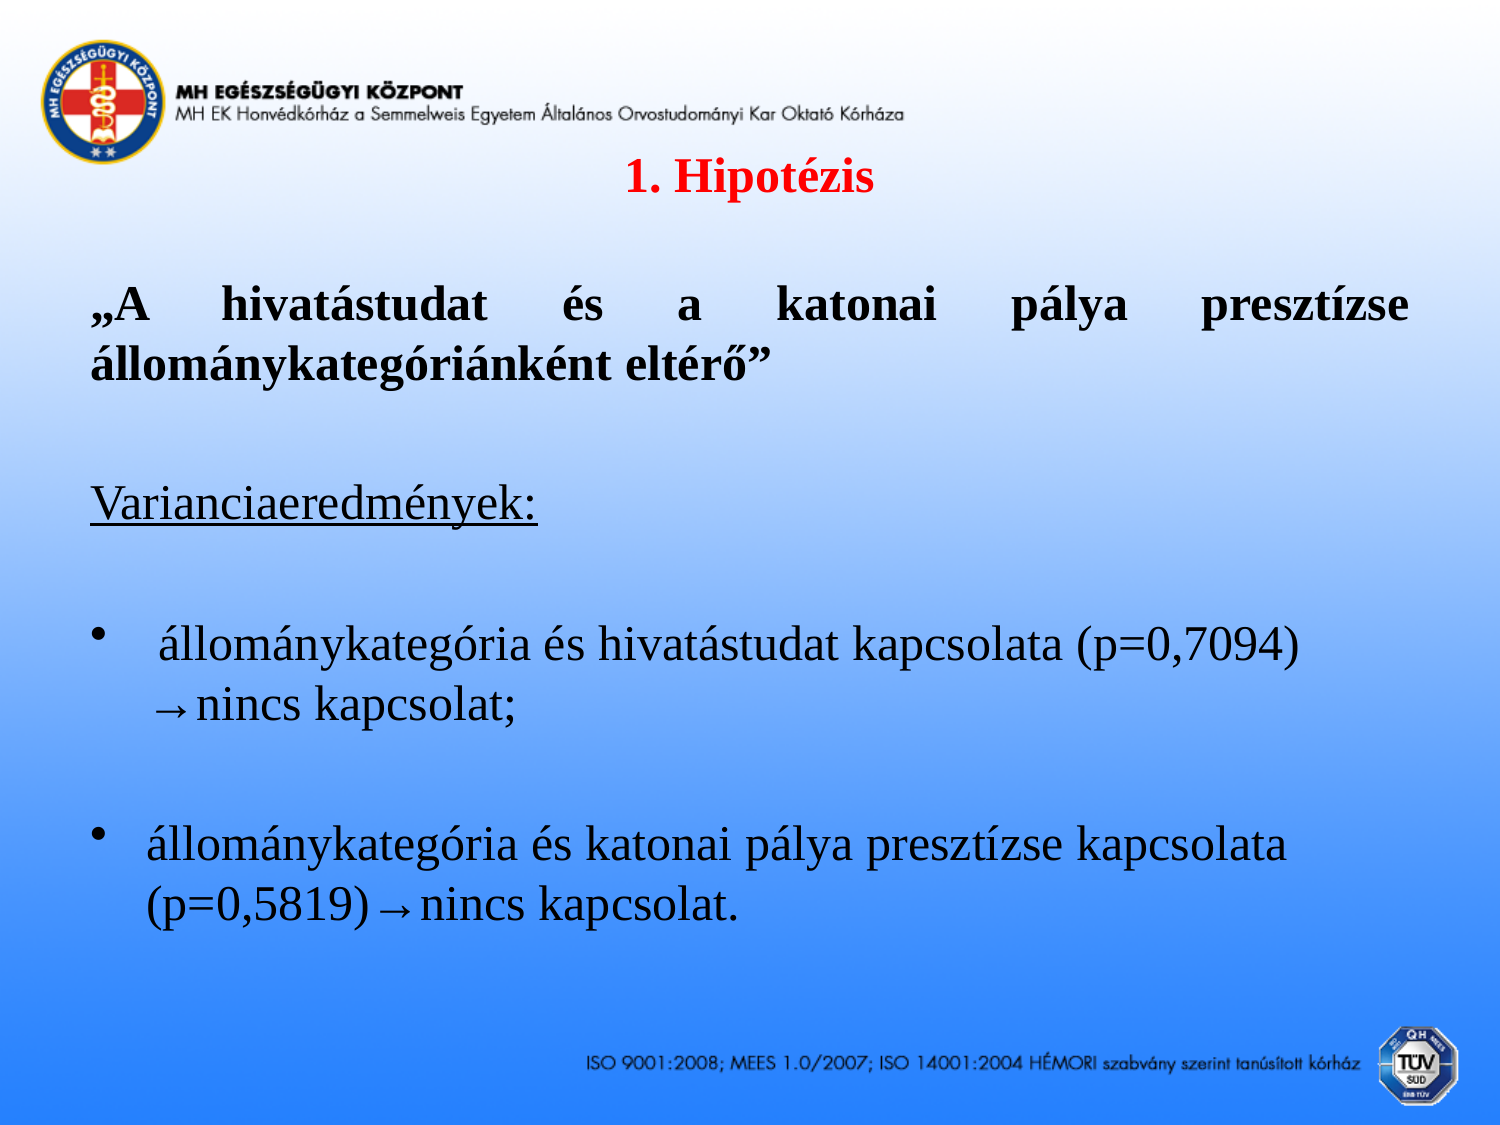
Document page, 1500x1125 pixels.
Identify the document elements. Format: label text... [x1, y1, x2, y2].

title 1. Hipotézis [74, 101, 1426, 233]
picture [0, 0, 1500, 1125]
list „A hivatástudat és a katonai pálya presztízse állománykategóriánként eltérő” Varianciaeredmények: állománykategória és hivatástudat kapcsolata (p=0,7094) →nincs kapcsolat; állománykategória és katonai pálya presztízse kapcsolata (p=0,5819)→nincs kapcsolat. [74, 262, 1426, 1006]
